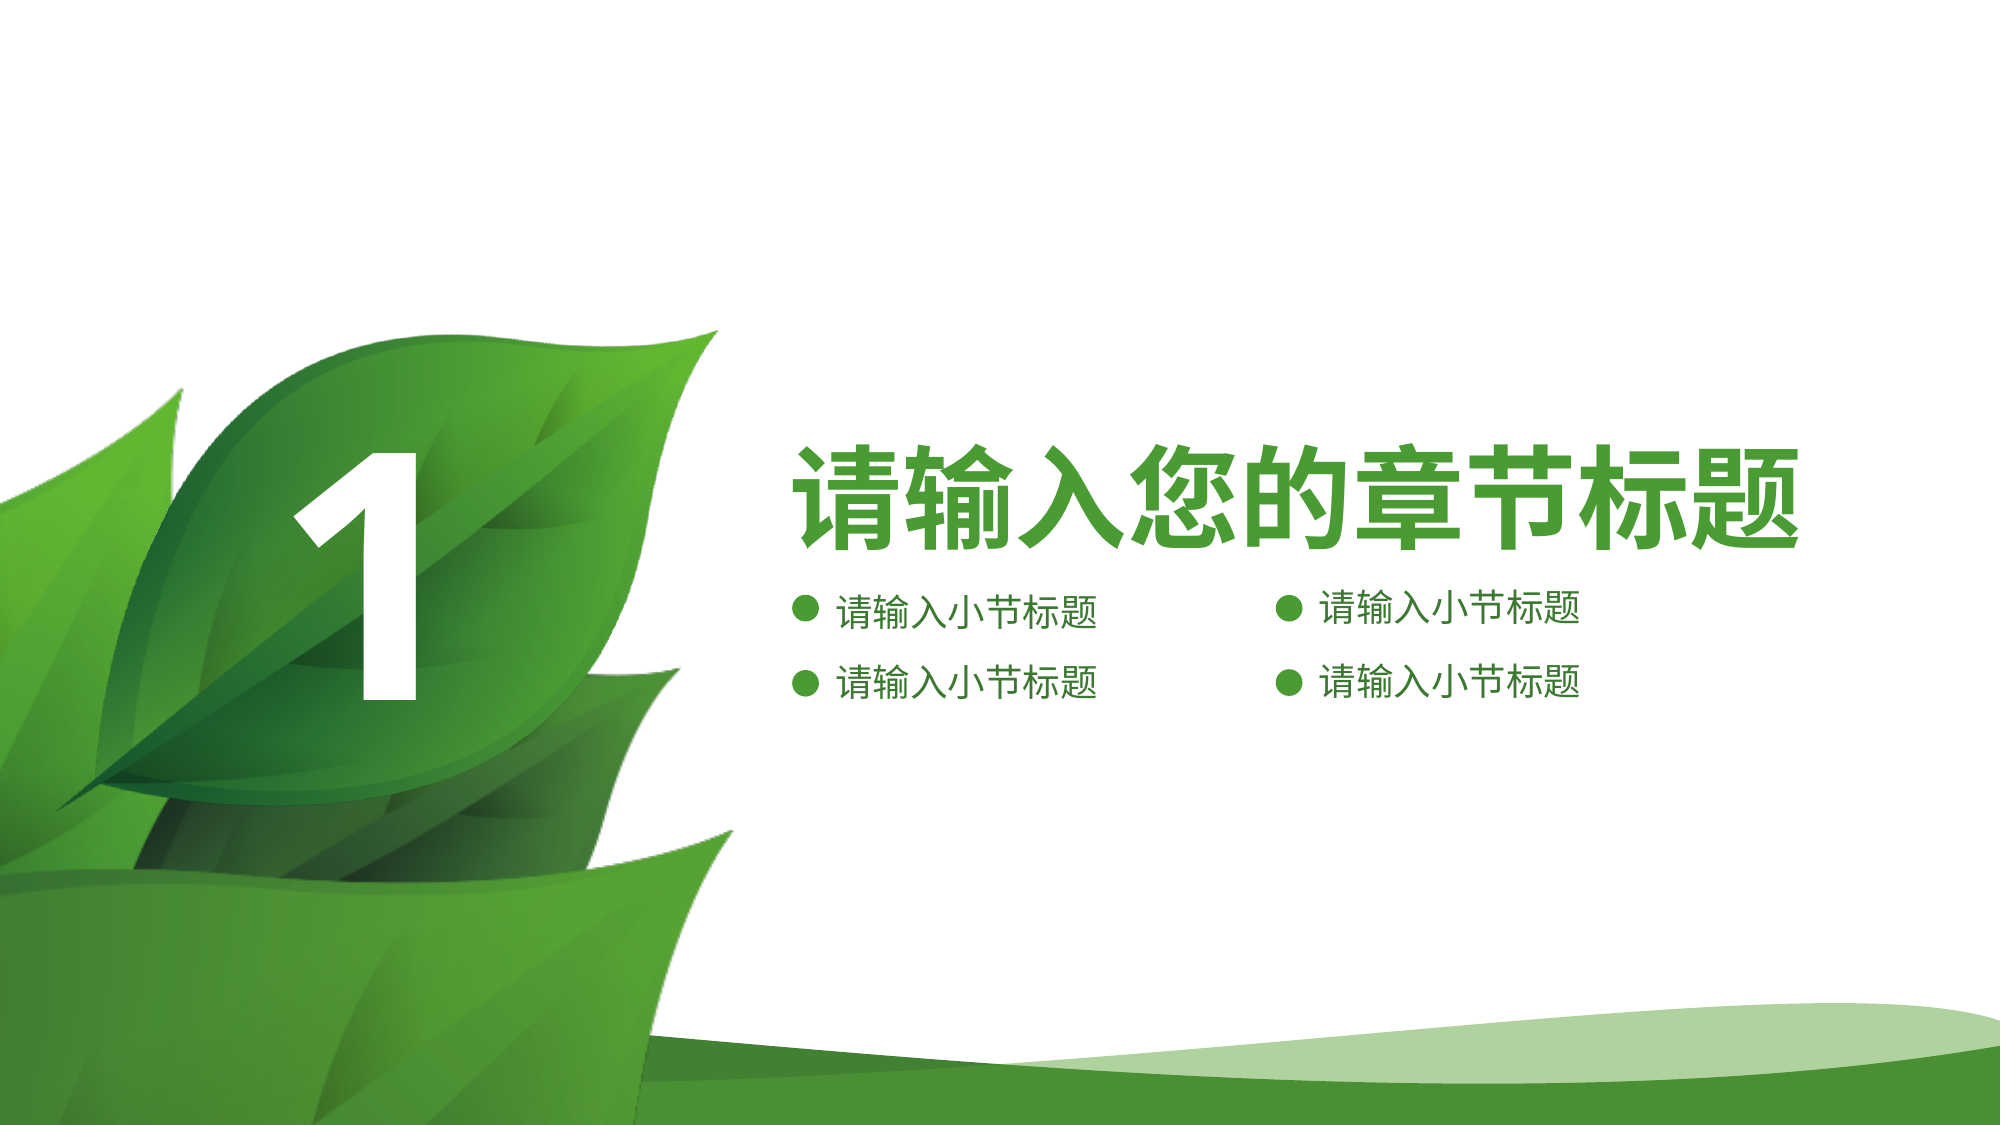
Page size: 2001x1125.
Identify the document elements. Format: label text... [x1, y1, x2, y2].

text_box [792, 651, 1115, 713]
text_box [792, 581, 1115, 643]
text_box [162, 211, 615, 933]
text_box [793, 1002, 2000, 1125]
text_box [1275, 576, 1598, 637]
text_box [1275, 650, 1598, 712]
text_box 请输入您的章节标题 [793, 420, 1818, 571]
picture [0, 130, 793, 1125]
text_box [793, 1046, 998, 1075]
